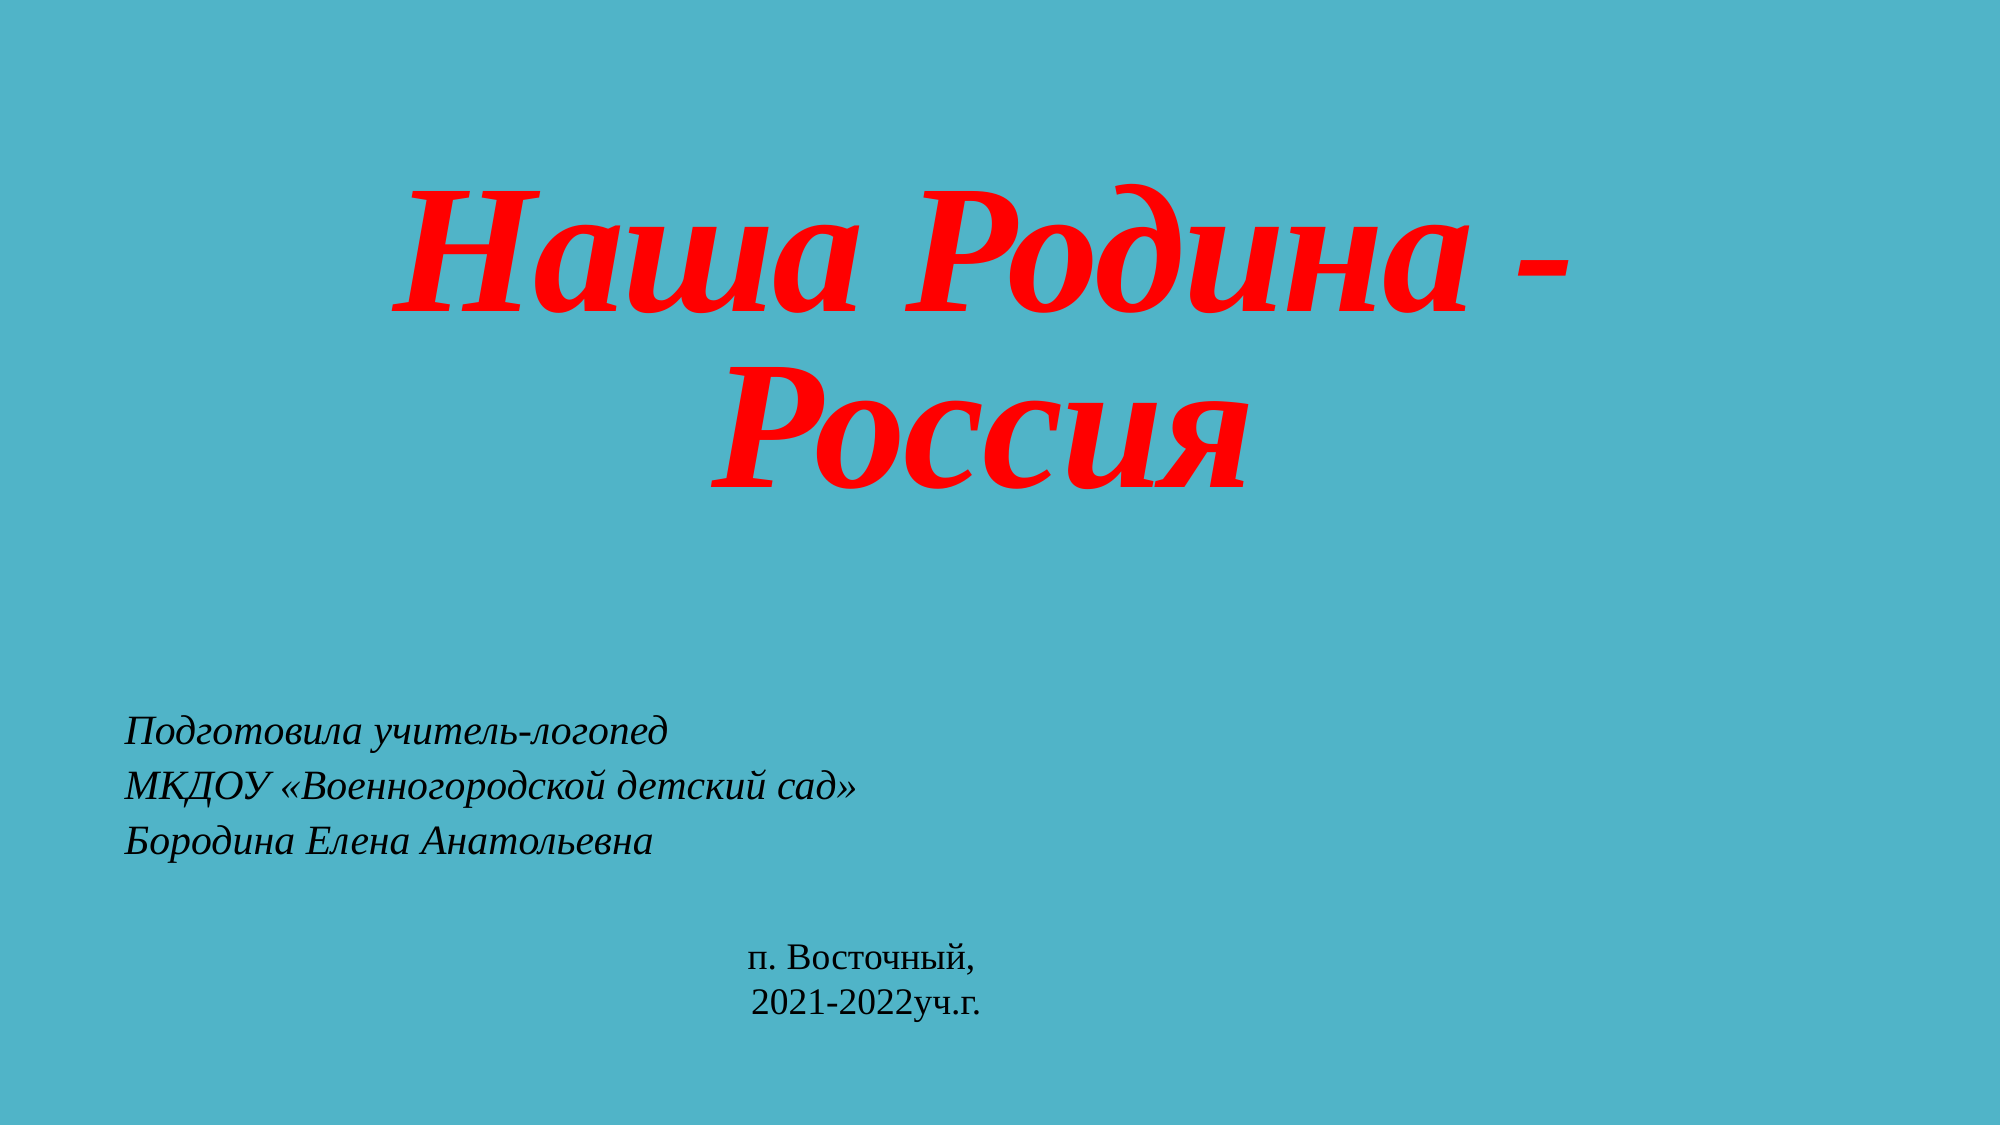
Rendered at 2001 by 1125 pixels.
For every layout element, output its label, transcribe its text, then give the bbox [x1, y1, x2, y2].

title Наша Родина - Россия [98, 126, 1868, 531]
subtitle Подготовила учитель-логопед МКДОУ «Военногородской детский сад» Бородина Елена Анатольевна п. Восточный, 2021-2022уч.г. [109, 690, 1624, 1046]
